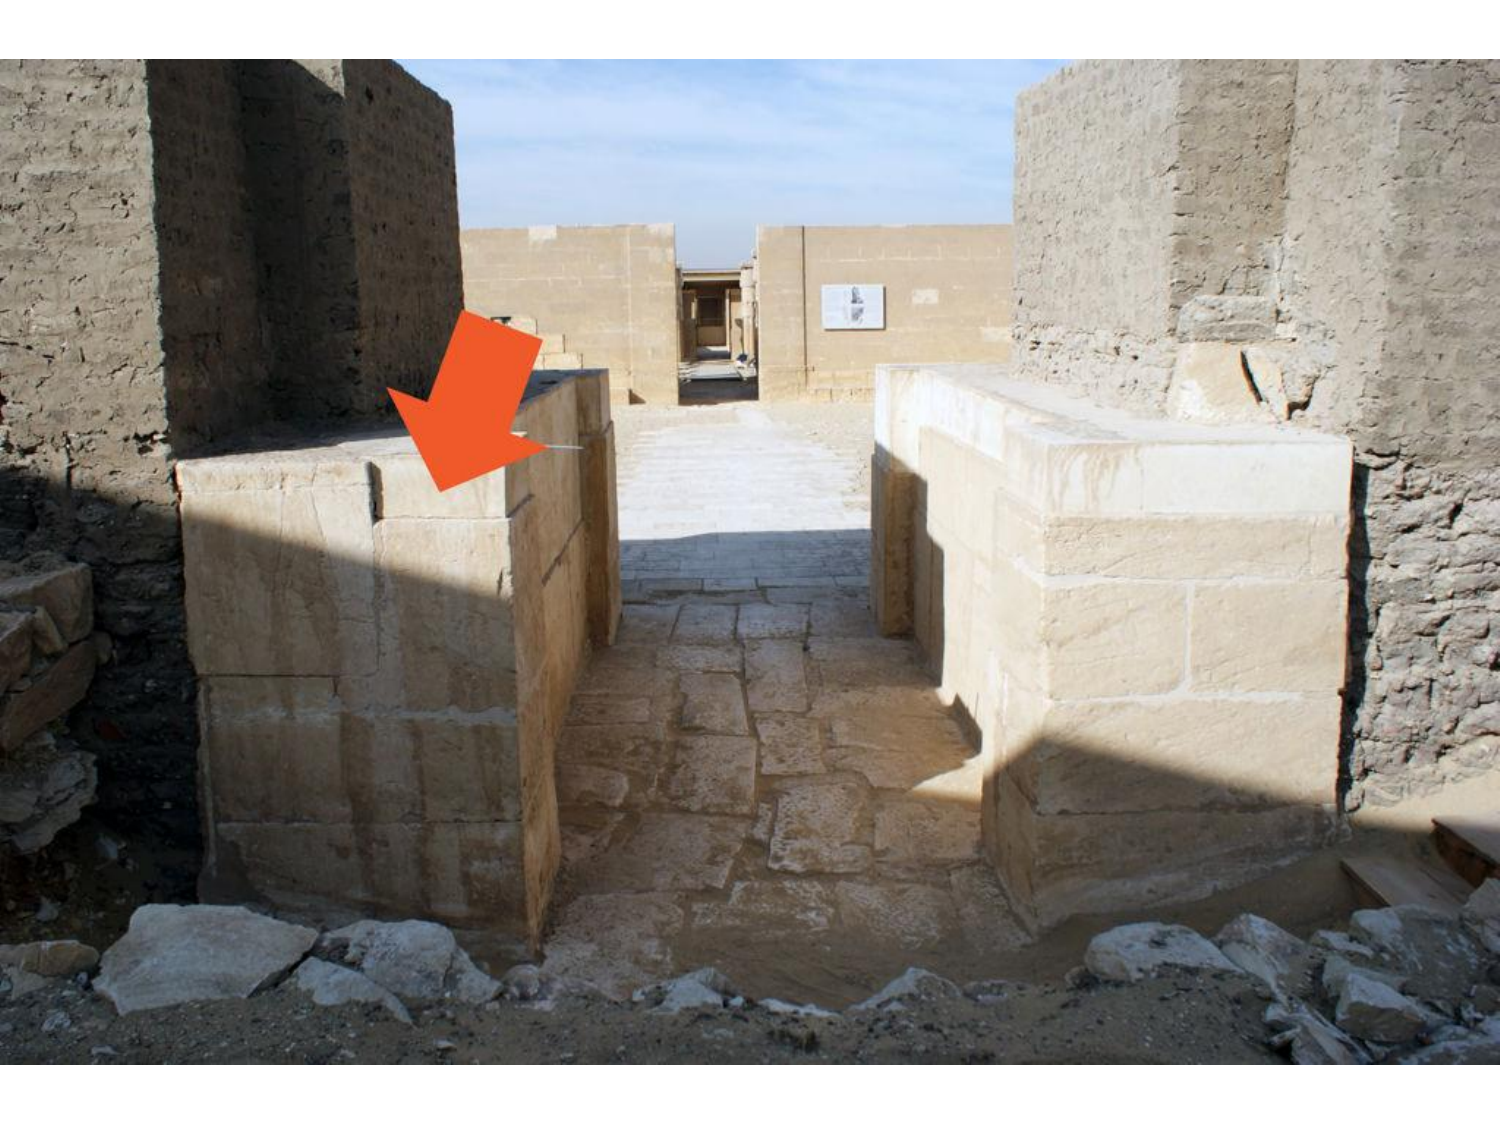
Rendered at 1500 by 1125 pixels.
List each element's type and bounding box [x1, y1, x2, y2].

picture [0, 59, 1500, 1065]
